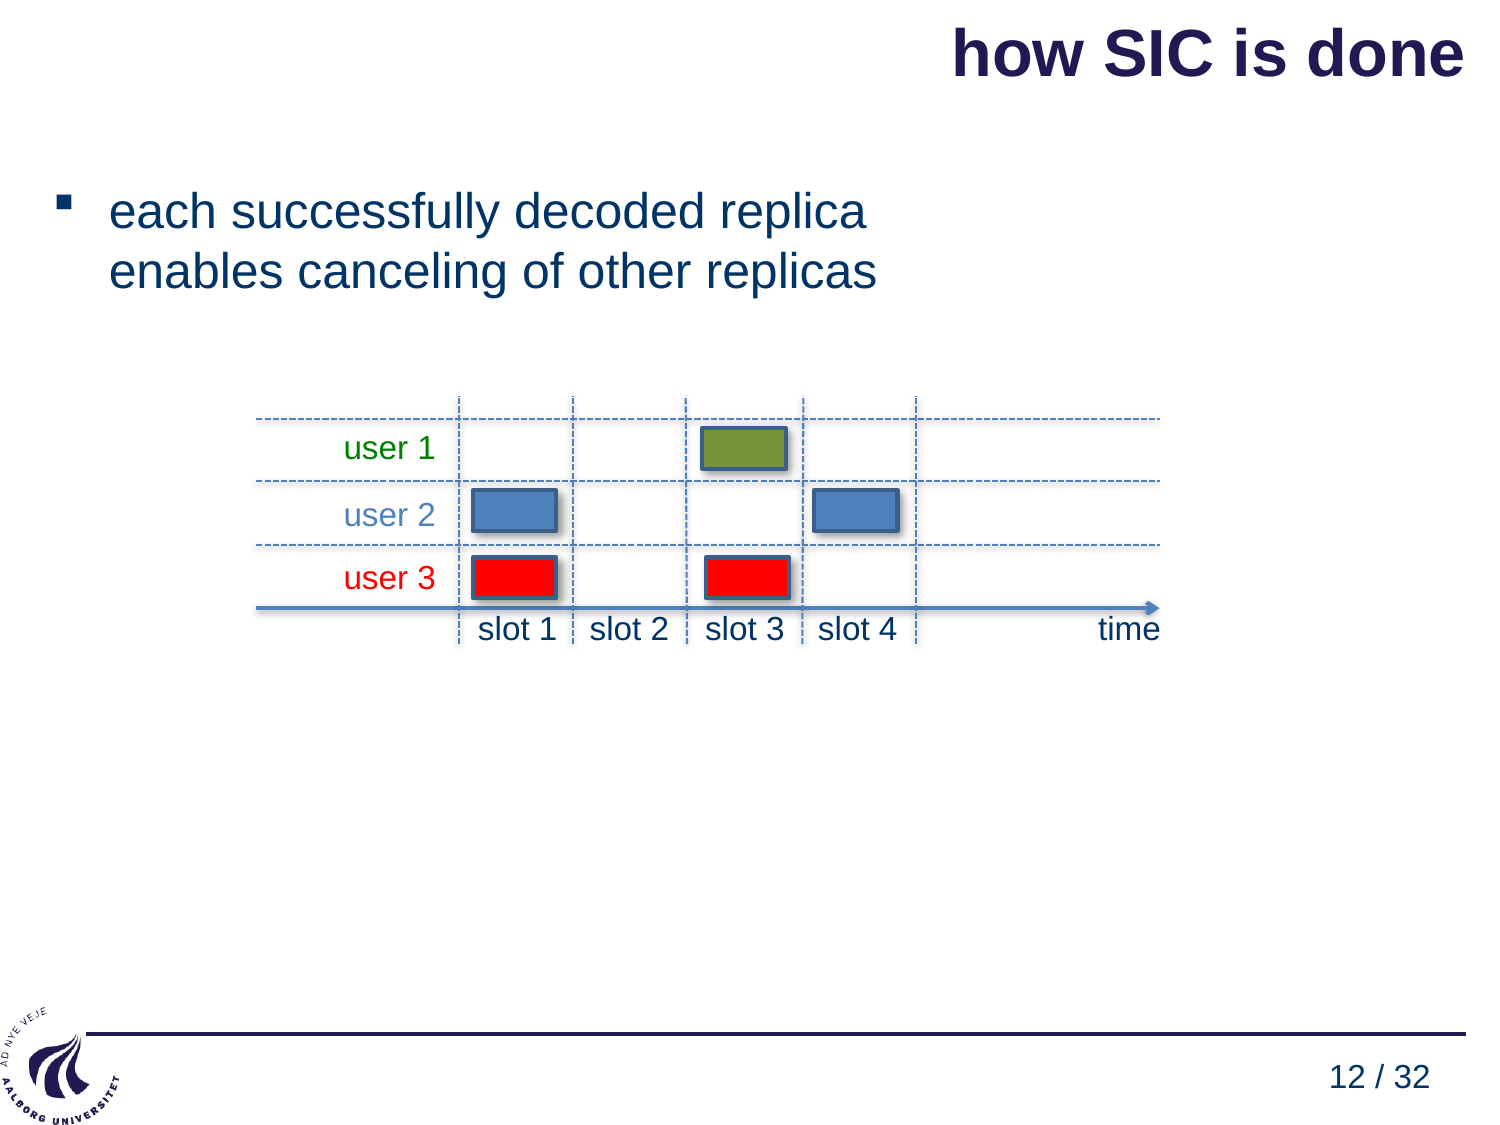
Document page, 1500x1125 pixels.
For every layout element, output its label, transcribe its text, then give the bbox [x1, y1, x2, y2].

picture [0, 1007, 119, 1125]
list each successfully decoded replica enables canceling of other replicas [37, 170, 1471, 1005]
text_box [255, 395, 1177, 656]
title how SIC is done [0, 0, 1500, 99]
